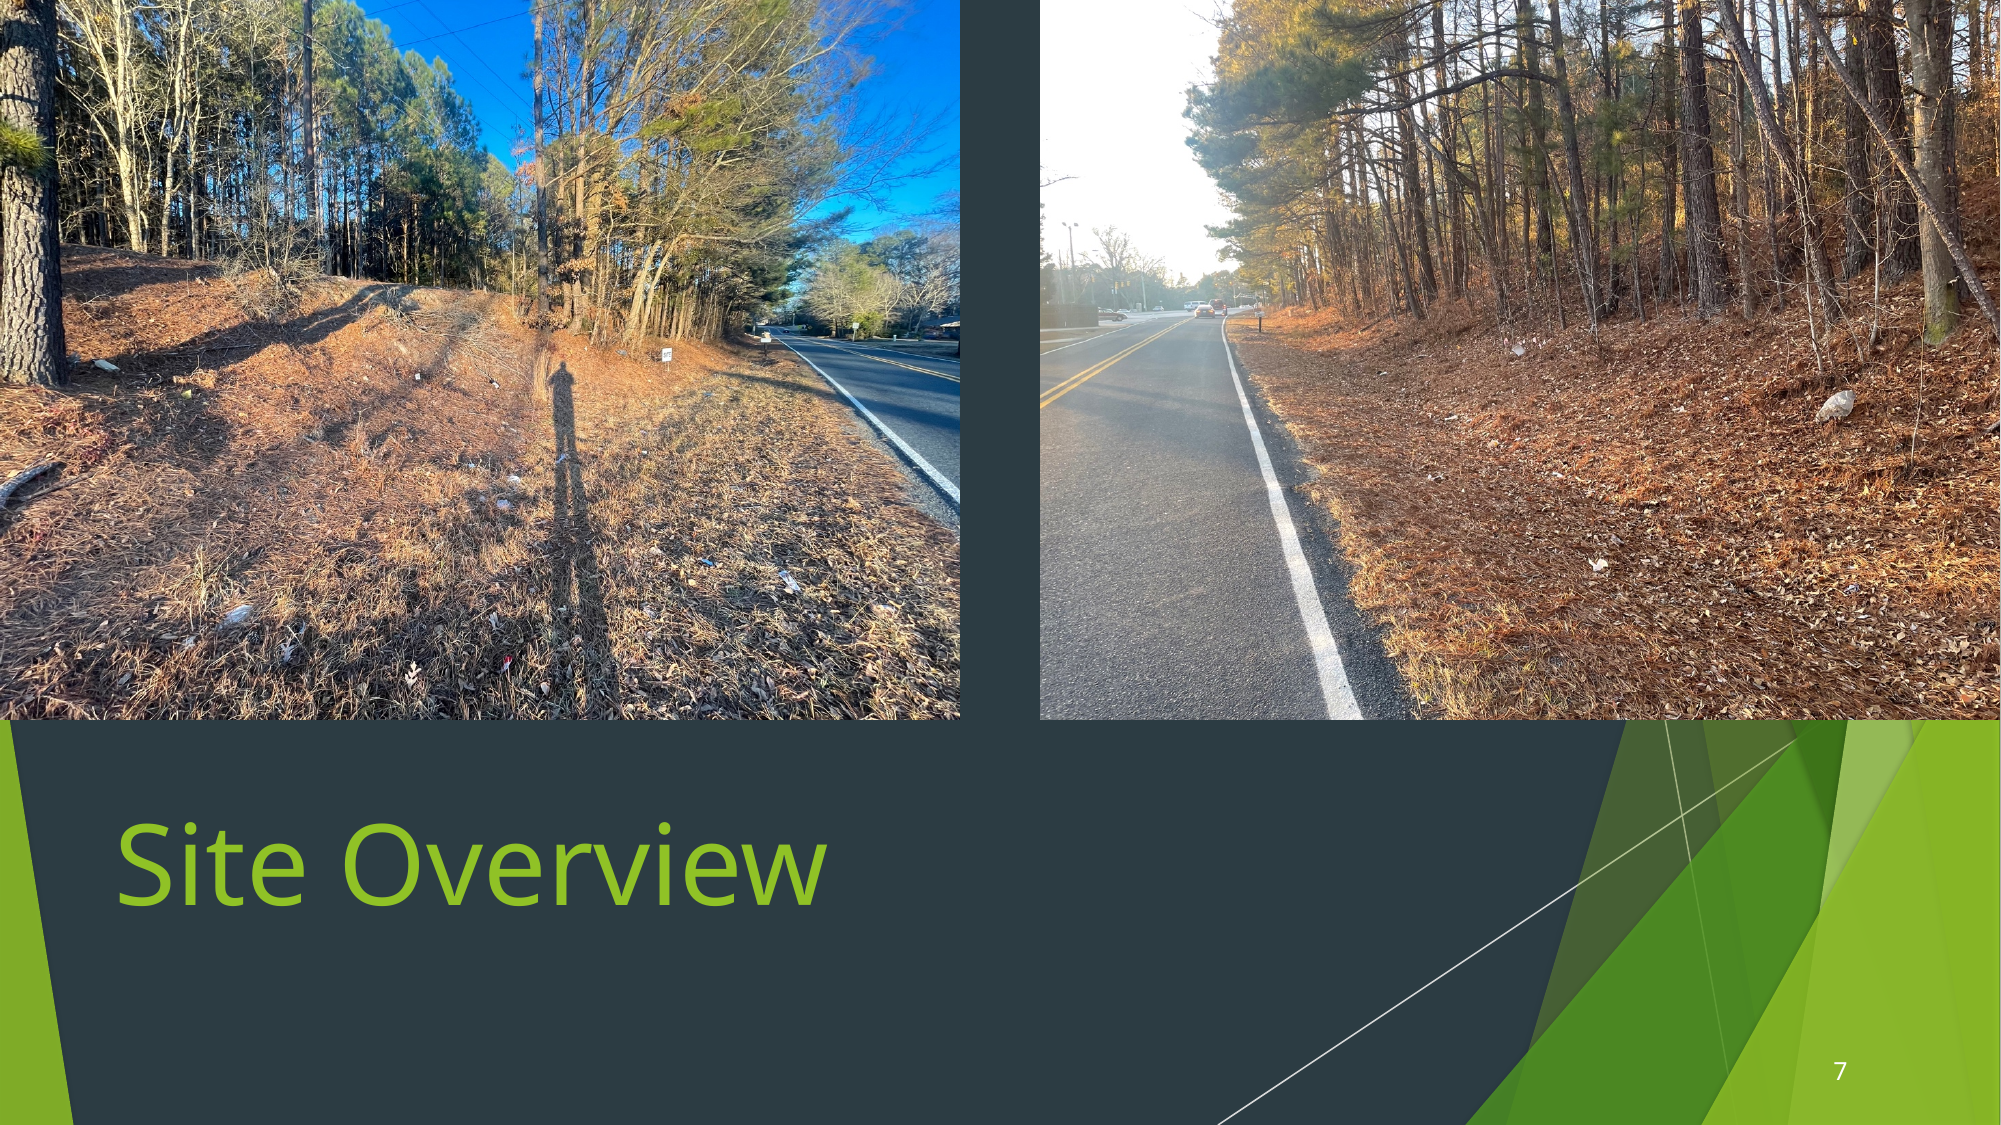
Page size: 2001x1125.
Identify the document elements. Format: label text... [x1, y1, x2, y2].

slide_number 7 [1761, 1042, 1863, 1103]
picture [1040, 0, 2000, 720]
title Site Overview [99, 719, 1892, 936]
picture [0, 0, 960, 720]
